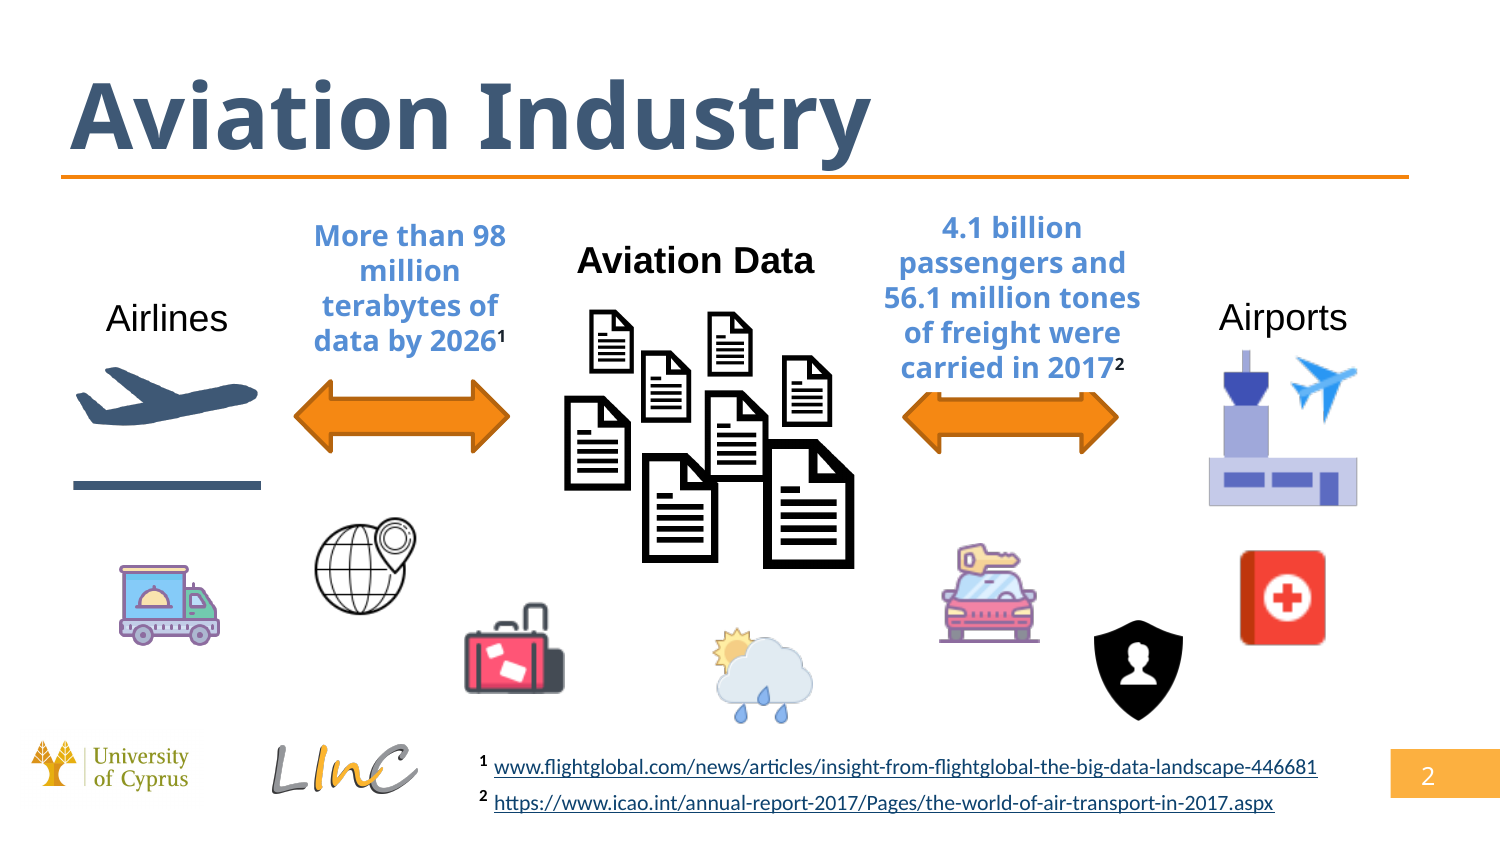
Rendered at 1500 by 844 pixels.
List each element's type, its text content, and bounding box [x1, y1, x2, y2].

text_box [1194, 284, 1372, 521]
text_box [60, 286, 274, 534]
text_box 4.1 billion passengers and 56.1 million tones of freight were carried in 20172 [852, 202, 1173, 393]
picture [20, 729, 204, 809]
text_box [546, 227, 879, 582]
picture [939, 542, 1041, 644]
picture [295, 503, 427, 635]
title Aviation Industry [61, 48, 1410, 150]
text_box More than 98 million terabytes of data by 20261 [282, 209, 539, 365]
text_box 1 www.flightglobal.com/news/articles/insight-from-flightglobal-the-big-data-landscape-446681 2 https://www.icao.int/annual-report-2017/Pages/the-world-of-air-transport-in-2017.aspx [464, 738, 1372, 844]
picture [464, 593, 565, 694]
picture [272, 744, 418, 794]
picture [1227, 542, 1340, 655]
text_box [293, 379, 511, 454]
picture [1087, 619, 1189, 721]
picture [119, 555, 220, 656]
text_box [902, 393, 1119, 455]
picture [712, 625, 813, 726]
slide_number 2 [1409, 758, 1447, 790]
